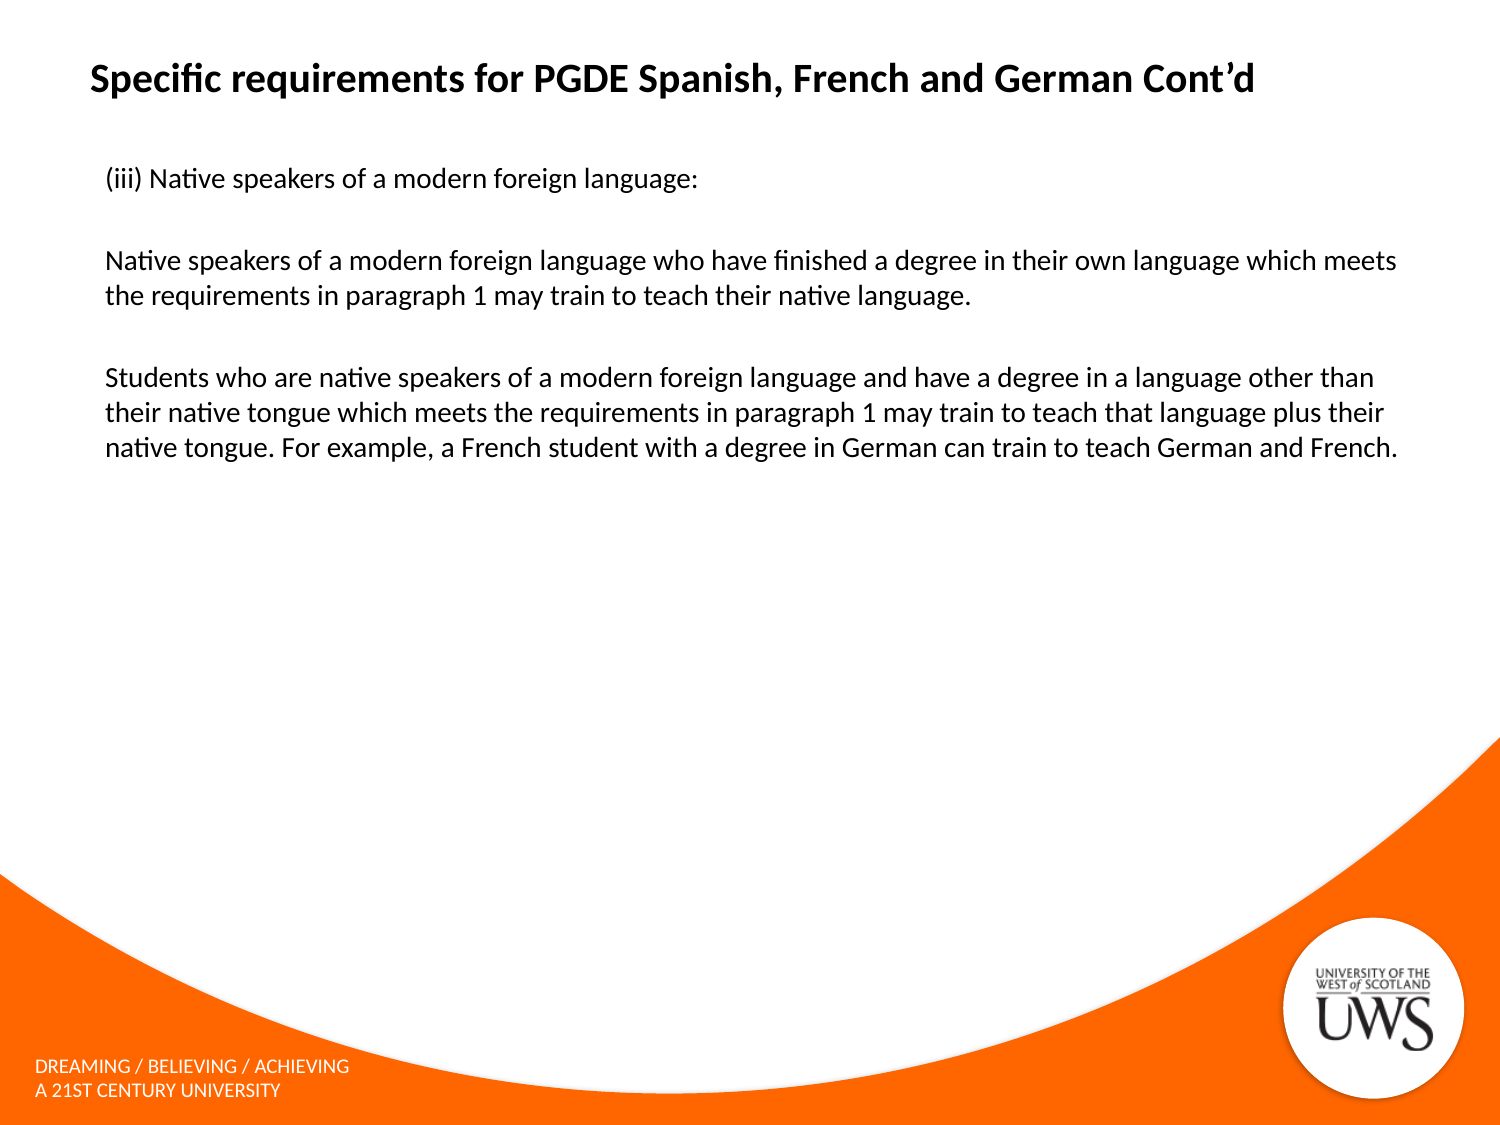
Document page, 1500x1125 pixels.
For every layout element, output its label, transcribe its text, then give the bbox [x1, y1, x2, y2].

title Specific requirements for PGDE Spanish, French and German Cont’d [75, 0, 1425, 152]
list (iii) Native speakers of a modern foreign language: Native speakers of a modern foreign language who have finished a degree in their own language which meets the requirements in paragraph 1 may train to teach their native language. Students who are native speakers of a modern foreign language and have a degree in a language other than their native tongue which meets the requirements in paragraph 1 may train to teach that language plus their native tongue. For example, a French student with a degree in German can train to teach German and French. [90, 151, 1440, 1045]
